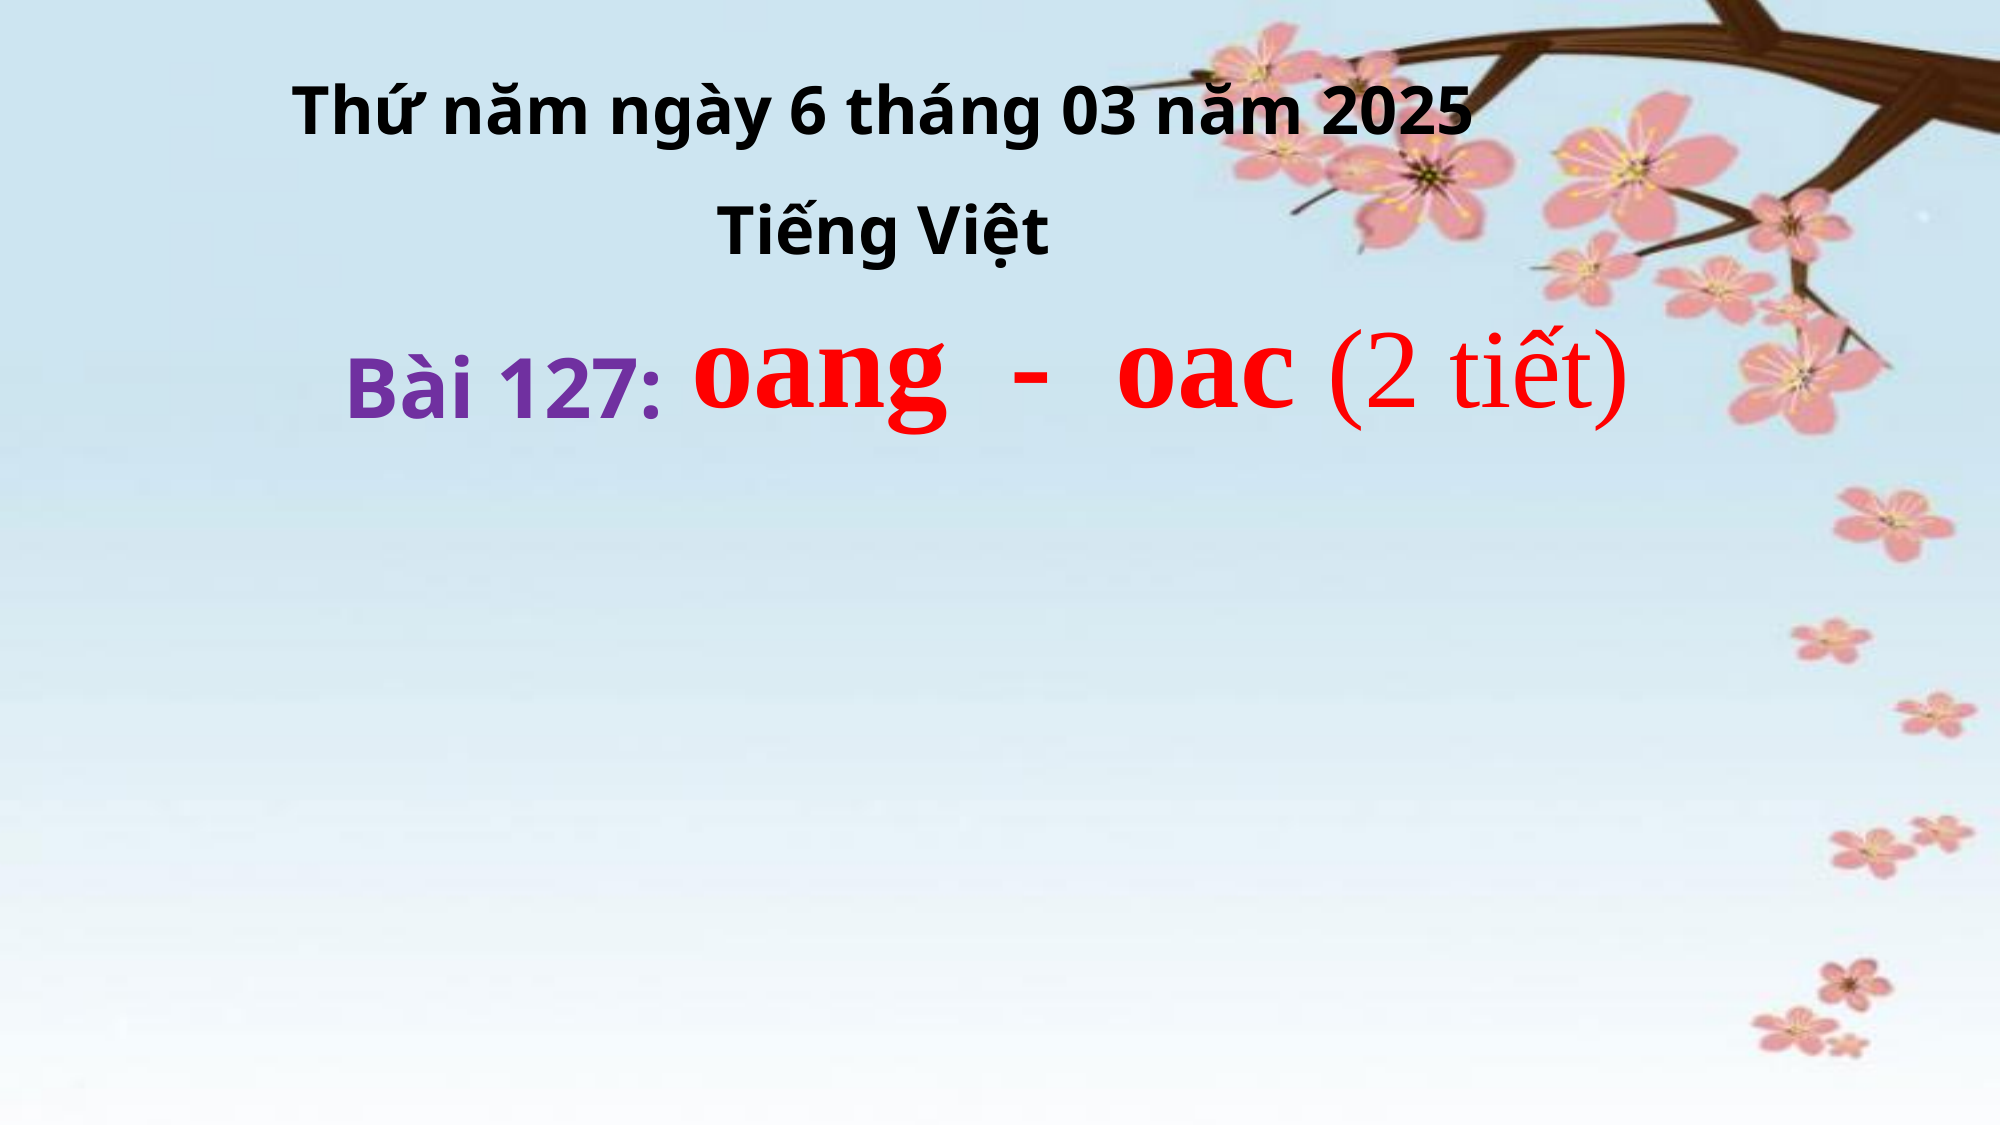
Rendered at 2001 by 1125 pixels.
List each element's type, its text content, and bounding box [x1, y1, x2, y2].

text_box Bài 127: [323, 277, 706, 443]
text_box Thứ năm ngày 6 tháng 03 năm 2025 Tiếng Việt [252, 20, 1515, 275]
text_box oang - oac (2 tiết) [671, 274, 1650, 440]
picture [0, 0, 2000, 1125]
